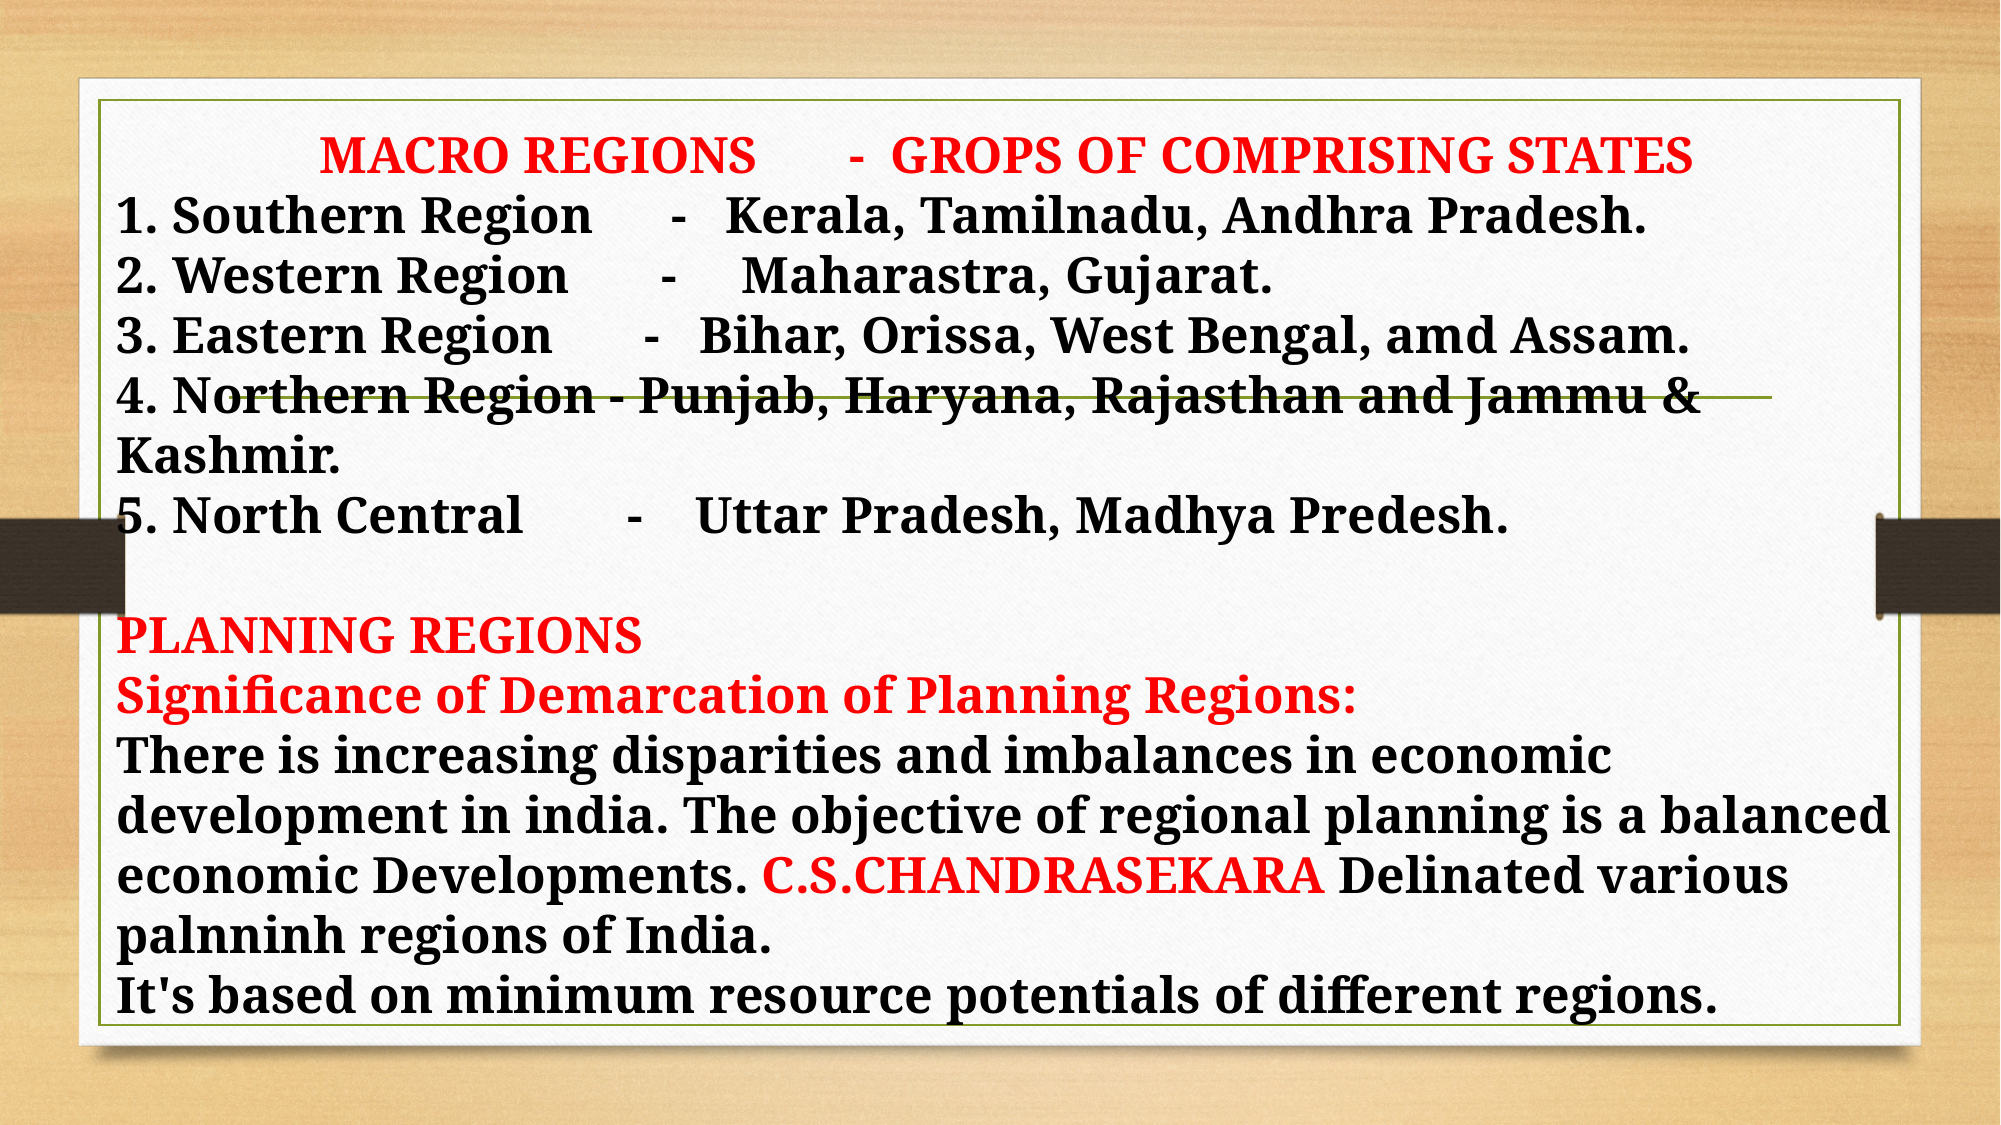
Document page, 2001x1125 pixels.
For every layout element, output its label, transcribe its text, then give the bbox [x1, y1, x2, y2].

text_box MACRO REGIONS - GROPS OF COMPRISING STATES 1. Southern Region - Kerala, Tamilnadu, Andhra Pradesh. 2. Western Region - Maharastra, Gujarat. 3. Eastern Region - Bihar, Orissa, West Bengal, amd Assam. 4. Northern Region - Punjab, Haryana, Rajasthan and Jammu & Kashmir. 5. North Central - Uttar Pradesh, Madhya Predesh. PLANNING REGIONS Significance of Demarcation of Planning Regions: There is increasing disparities and imbalances in economic development in india. The objective of regional planning is a balanced economic Developments. C.S.CHANDRASEKARA Delinated various palnninh regions of India. It's based on minimum resource potentials of different regions. [101, 104, 1915, 1032]
picture [0, 0, 2001, 1125]
